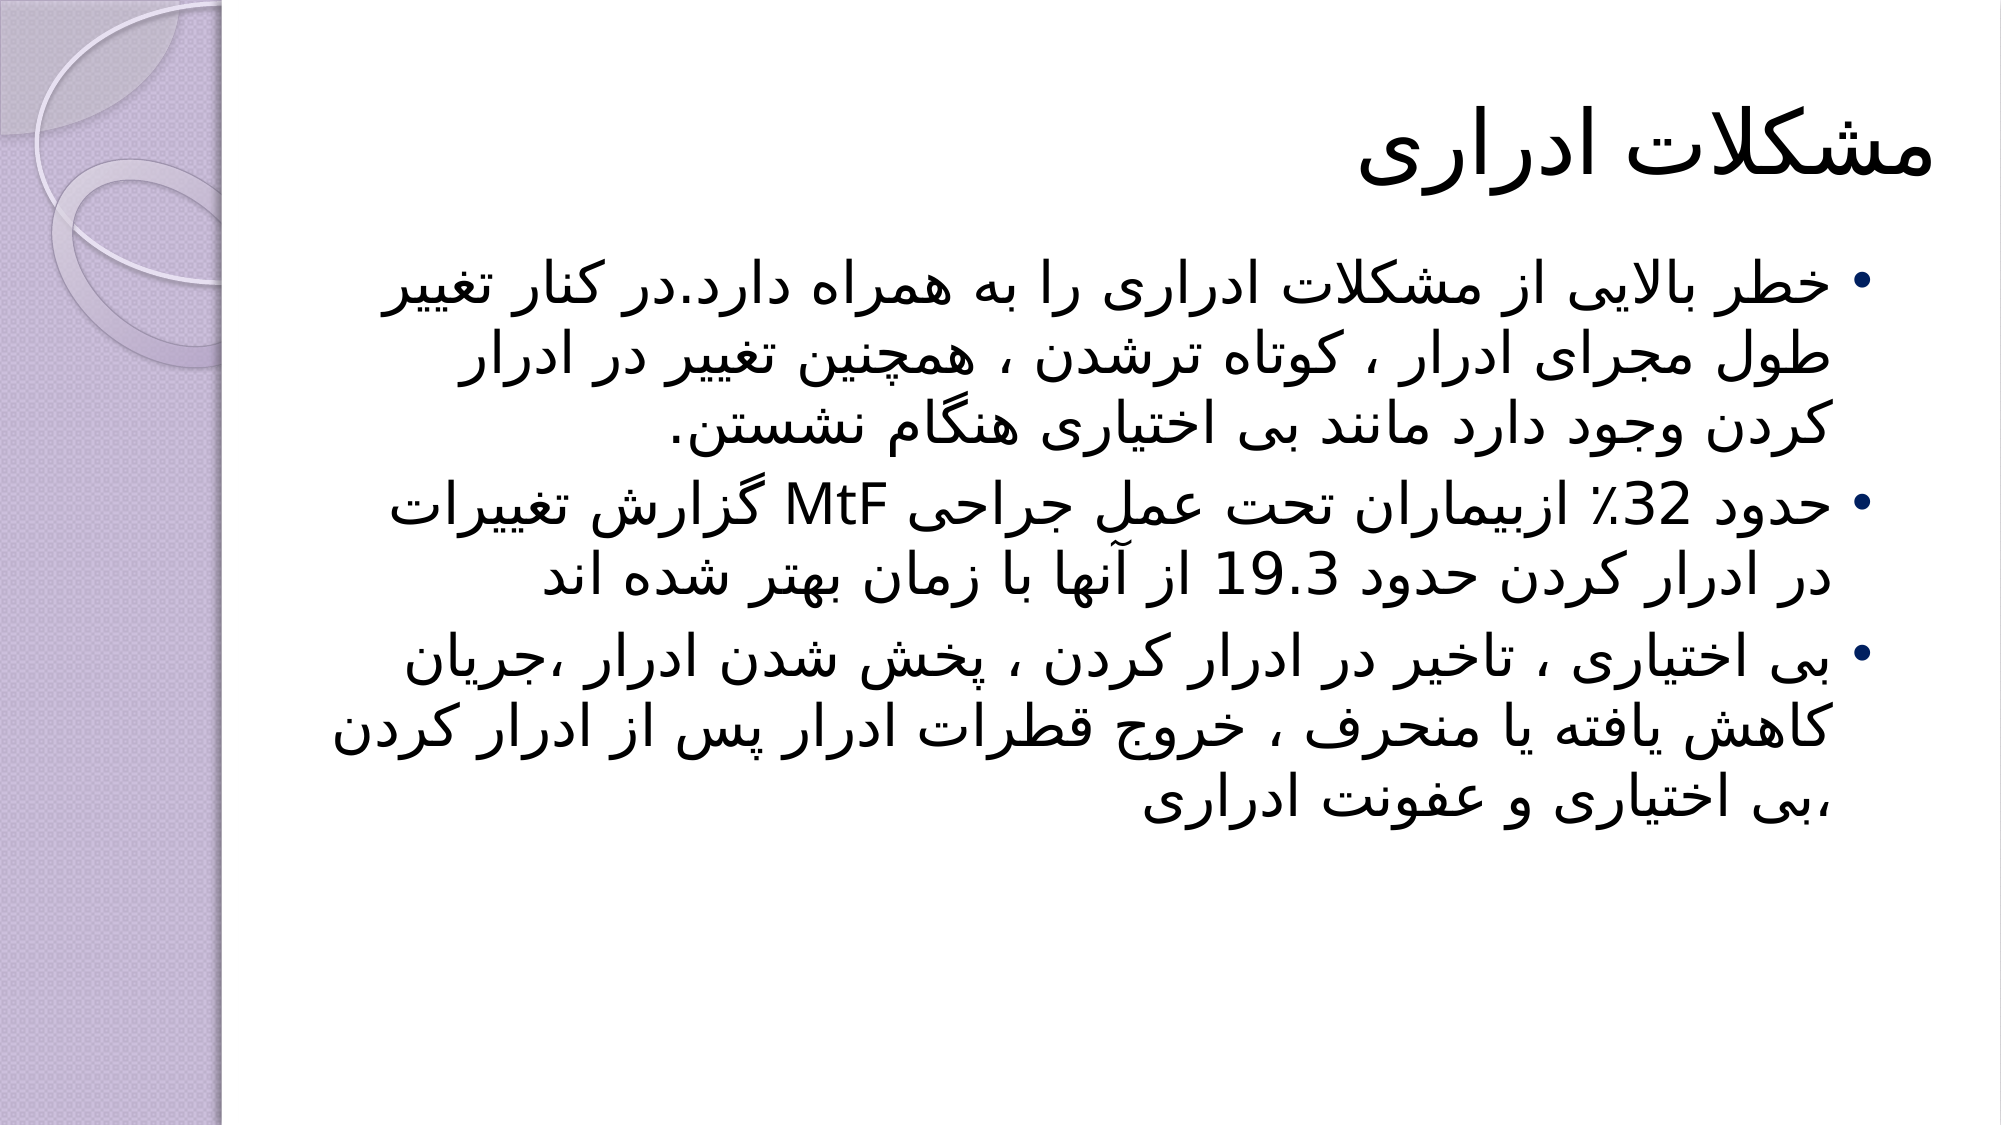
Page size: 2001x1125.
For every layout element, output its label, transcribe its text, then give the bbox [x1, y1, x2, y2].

title مشکلات ادراری [313, 45, 1954, 233]
list خطر بالایی از مشکلات ادراری را به همراه دارد.در کنار تغییر طول مجرای ادرار ، کوتاه ترشدن ، همچنین تغییر در ادرار کردن وجود دارد مانند بی اختیاری هنگام نشستن. حدود 32٪ ازبیماران تحت عمل جراحی MtF گزارش تغییرات در ادرار کردن حدود 19.3 از آنها با زمان بهتر شده اند بی اختیاری ، تاخیر در ادرار کردن ، پخش شدن ادرار ،جریان کاهش یافته یا منحرف ، خروج قطرات ادرار پس از ادرار کردن ،بی اختیاری و عفونت ادراری [313, 237, 1954, 1025]
